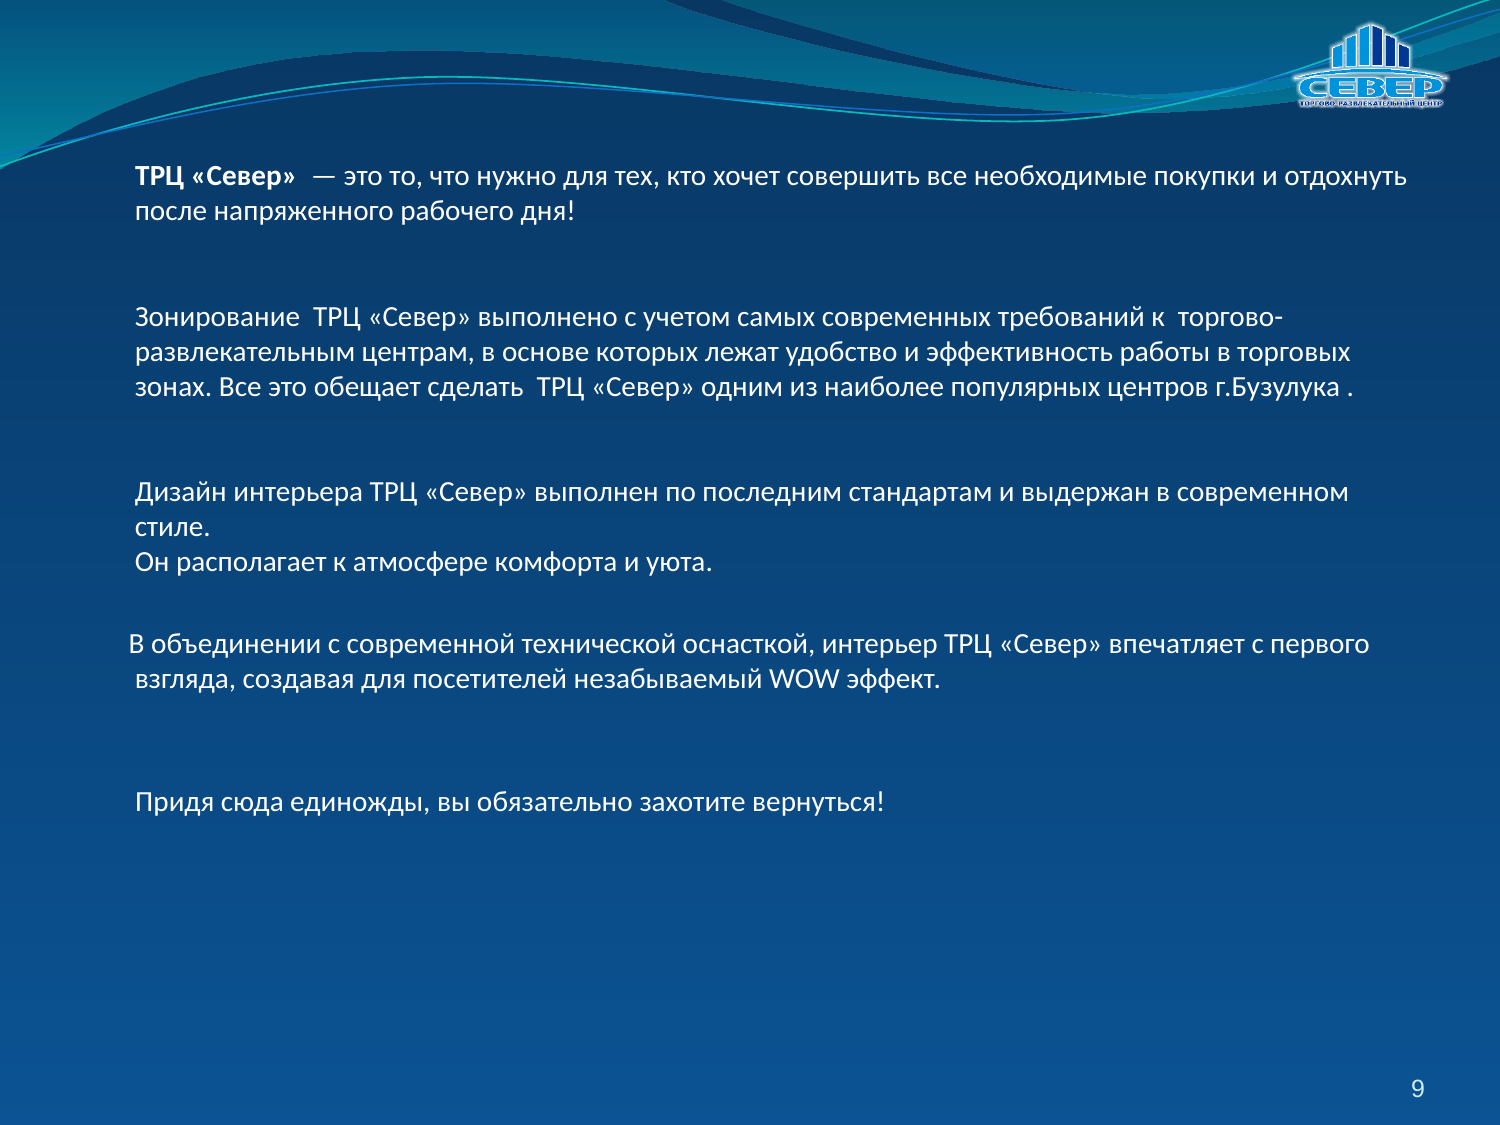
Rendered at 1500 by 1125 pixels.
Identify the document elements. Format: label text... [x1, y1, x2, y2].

slide_number 9 [1299, 1042, 1425, 1103]
list ТРЦ «Север» — это то, что нужно для тех, кто хочет совершить все необходимые покупки и отдохнуть после напряженного рабочего дня! Зонирование ТРЦ «Север» выполнено с учетом самых современных требований к торгово-развлекательным центрам, в основе которых лежат удобство и эффективность работы в торговых зонах. Все это обещает сделать ТРЦ «Север» одним из наиболее популярных центров г.Бузулука . Дизайн интерьера ТРЦ «Север» выполнен по последним стандартам и выдержан в современном стиле. Он располагает к атмосфере комфорта и уюта. В объединении с современной технической оснасткой, интерьер ТРЦ «Север» впечатляет с первого взгляда, создавая для посетителей незабываемый WOW эффект. Придя сюда единожды, вы обязательно захотите вернуться! [75, 149, 1425, 1038]
picture [1290, 21, 1451, 111]
